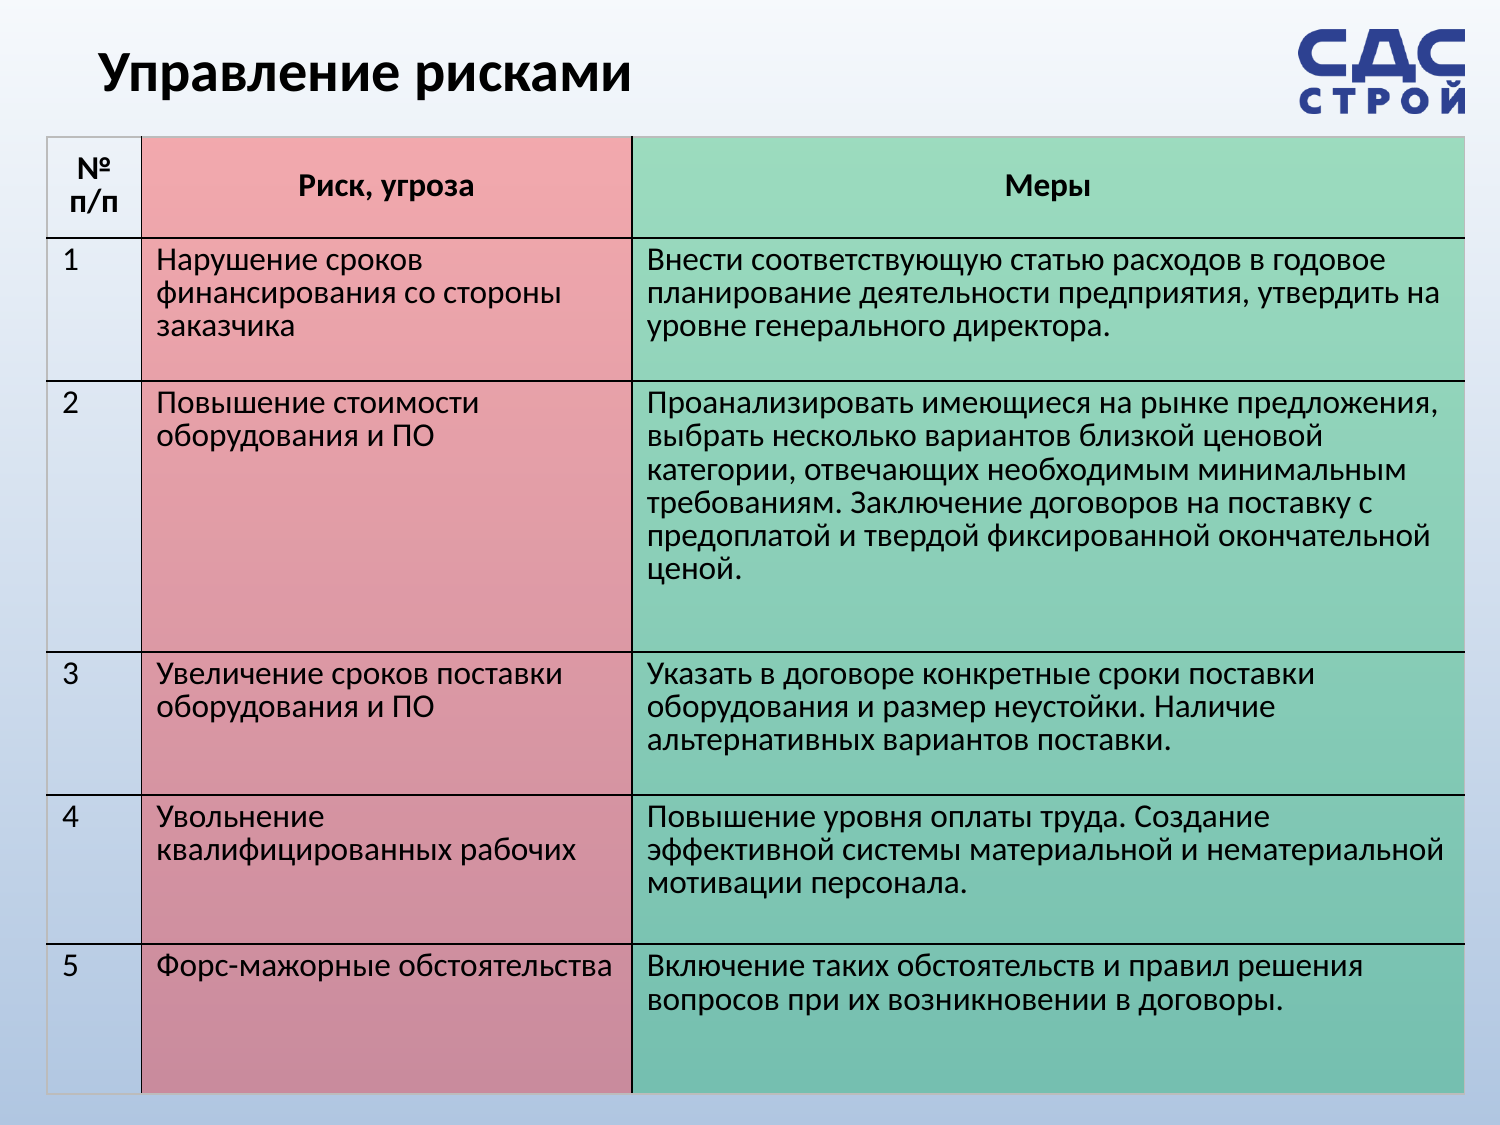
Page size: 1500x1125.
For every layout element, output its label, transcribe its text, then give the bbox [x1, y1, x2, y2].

table_cell Форс-мажорные обстоятельства [142, 945, 631, 1093]
table_cell 4 [48, 796, 141, 943]
table_cell 5 [48, 945, 141, 1093]
table_cell Нарушение сроков финансирования со стороны заказчика [142, 239, 631, 380]
table_header № п/п [48, 138, 141, 237]
table_cell 2 [48, 382, 141, 651]
title Управление рисками [29, 29, 703, 108]
table_cell 3 [48, 653, 141, 794]
table_cell Включение таких обстоятельств и правил решения вопросов при их возникновении в договоры. [633, 945, 1464, 1093]
table_header Меры [633, 138, 1464, 237]
table_cell 1 [48, 239, 141, 380]
table_cell Повышение уровня оплаты труда. Создание эффективной системы материальной и нематериальной мотивации персонала. [633, 796, 1464, 943]
table_cell Увеличение сроков поставки оборудования и ПО [142, 653, 631, 794]
table_cell Внести соответствующую статью расходов в годовое планирование деятельности предприятия, утвердить на уровне генерального директора. [633, 239, 1464, 380]
picture [1297, 29, 1465, 114]
table_cell Увольнение квалифицированных рабочих [142, 796, 631, 943]
table_cell Указать в договоре конкретные сроки поставки оборудования и размер неустойки. Наличие альтернативных вариантов поставки. [633, 653, 1464, 794]
table_header Риск, угроза [142, 138, 631, 237]
table_cell Проанализировать имеющиеся на рынке предложения, выбрать несколько вариантов близкой ценовой категории, отвечающих необходимым минимальным требованиям. Заключение договоров на поставку с предоплатой и твердой фиксированной окончательной ценой. [633, 382, 1464, 651]
table_cell Повышение стоимости оборудования и ПО [142, 382, 631, 651]
